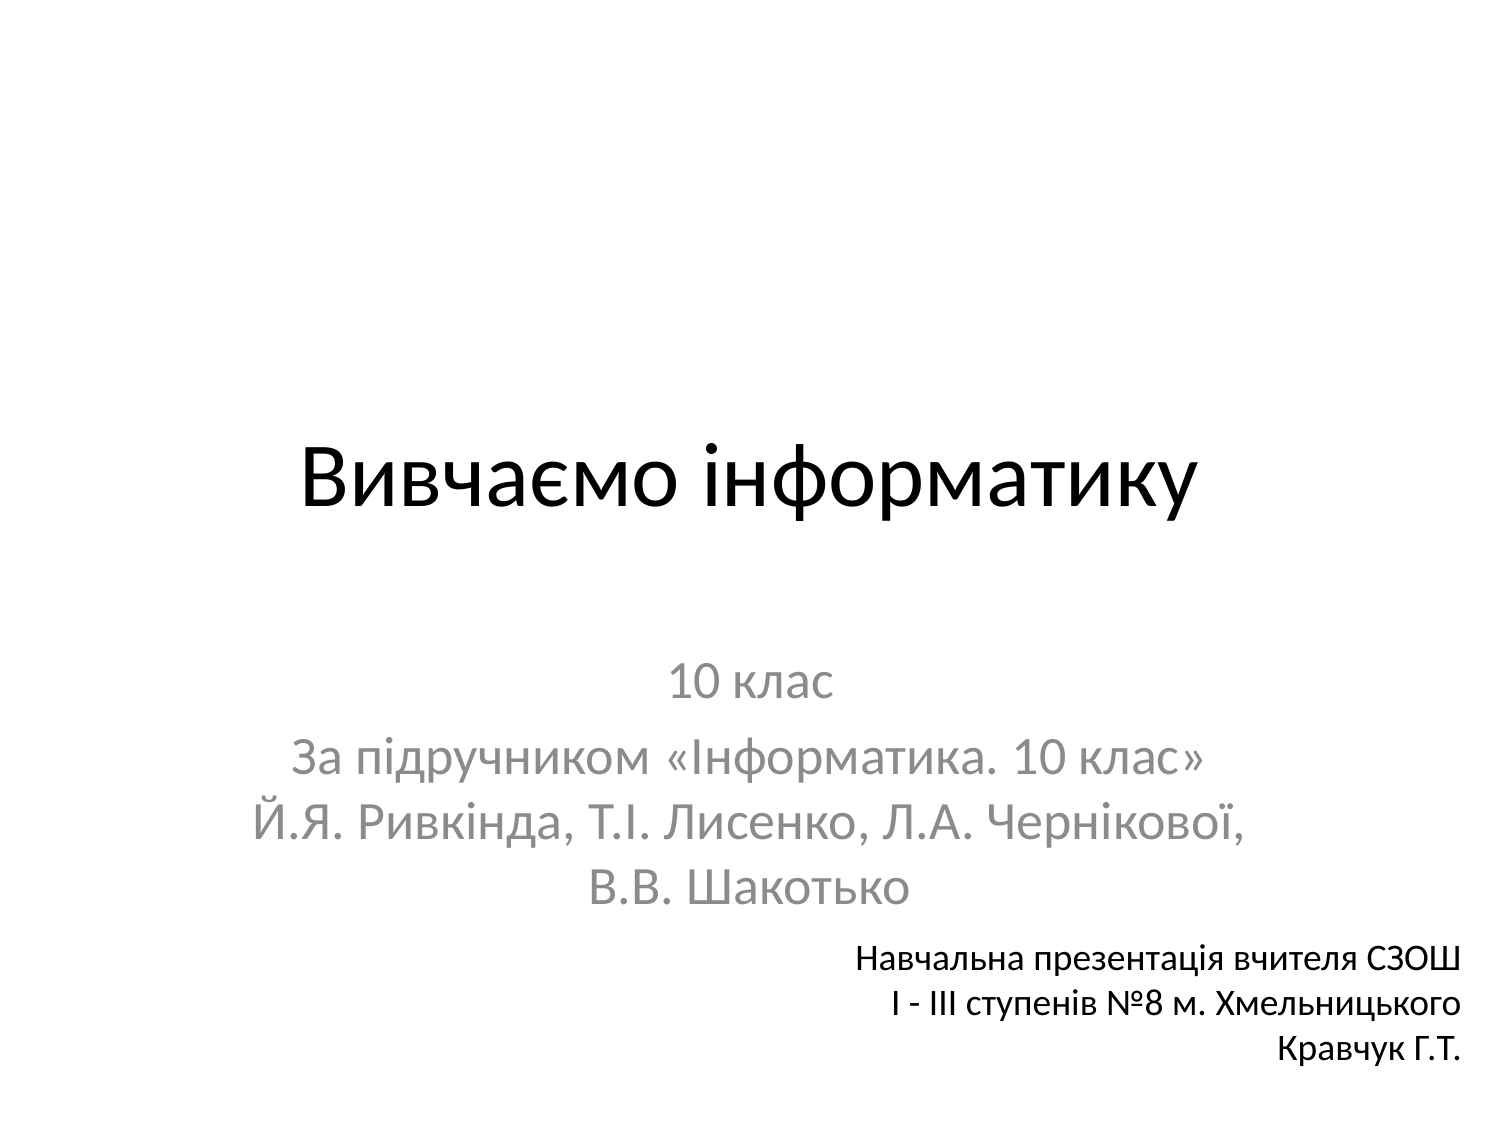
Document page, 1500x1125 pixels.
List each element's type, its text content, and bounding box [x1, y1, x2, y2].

title Вивчаємо інформатику [112, 349, 1388, 591]
subtitle 10 клас За підручником «Інформатика. 10 клас» Й.Я. Ривкінда, Т.І. Лисенко, Л.А. Чернікової, В.В. Шакотько [225, 637, 1275, 925]
text_box Навчальна презентація вчителя СЗОШ І - ІІІ ступенів №8 м. Хмельницького Кравчук Г.Т. [820, 925, 1477, 1076]
